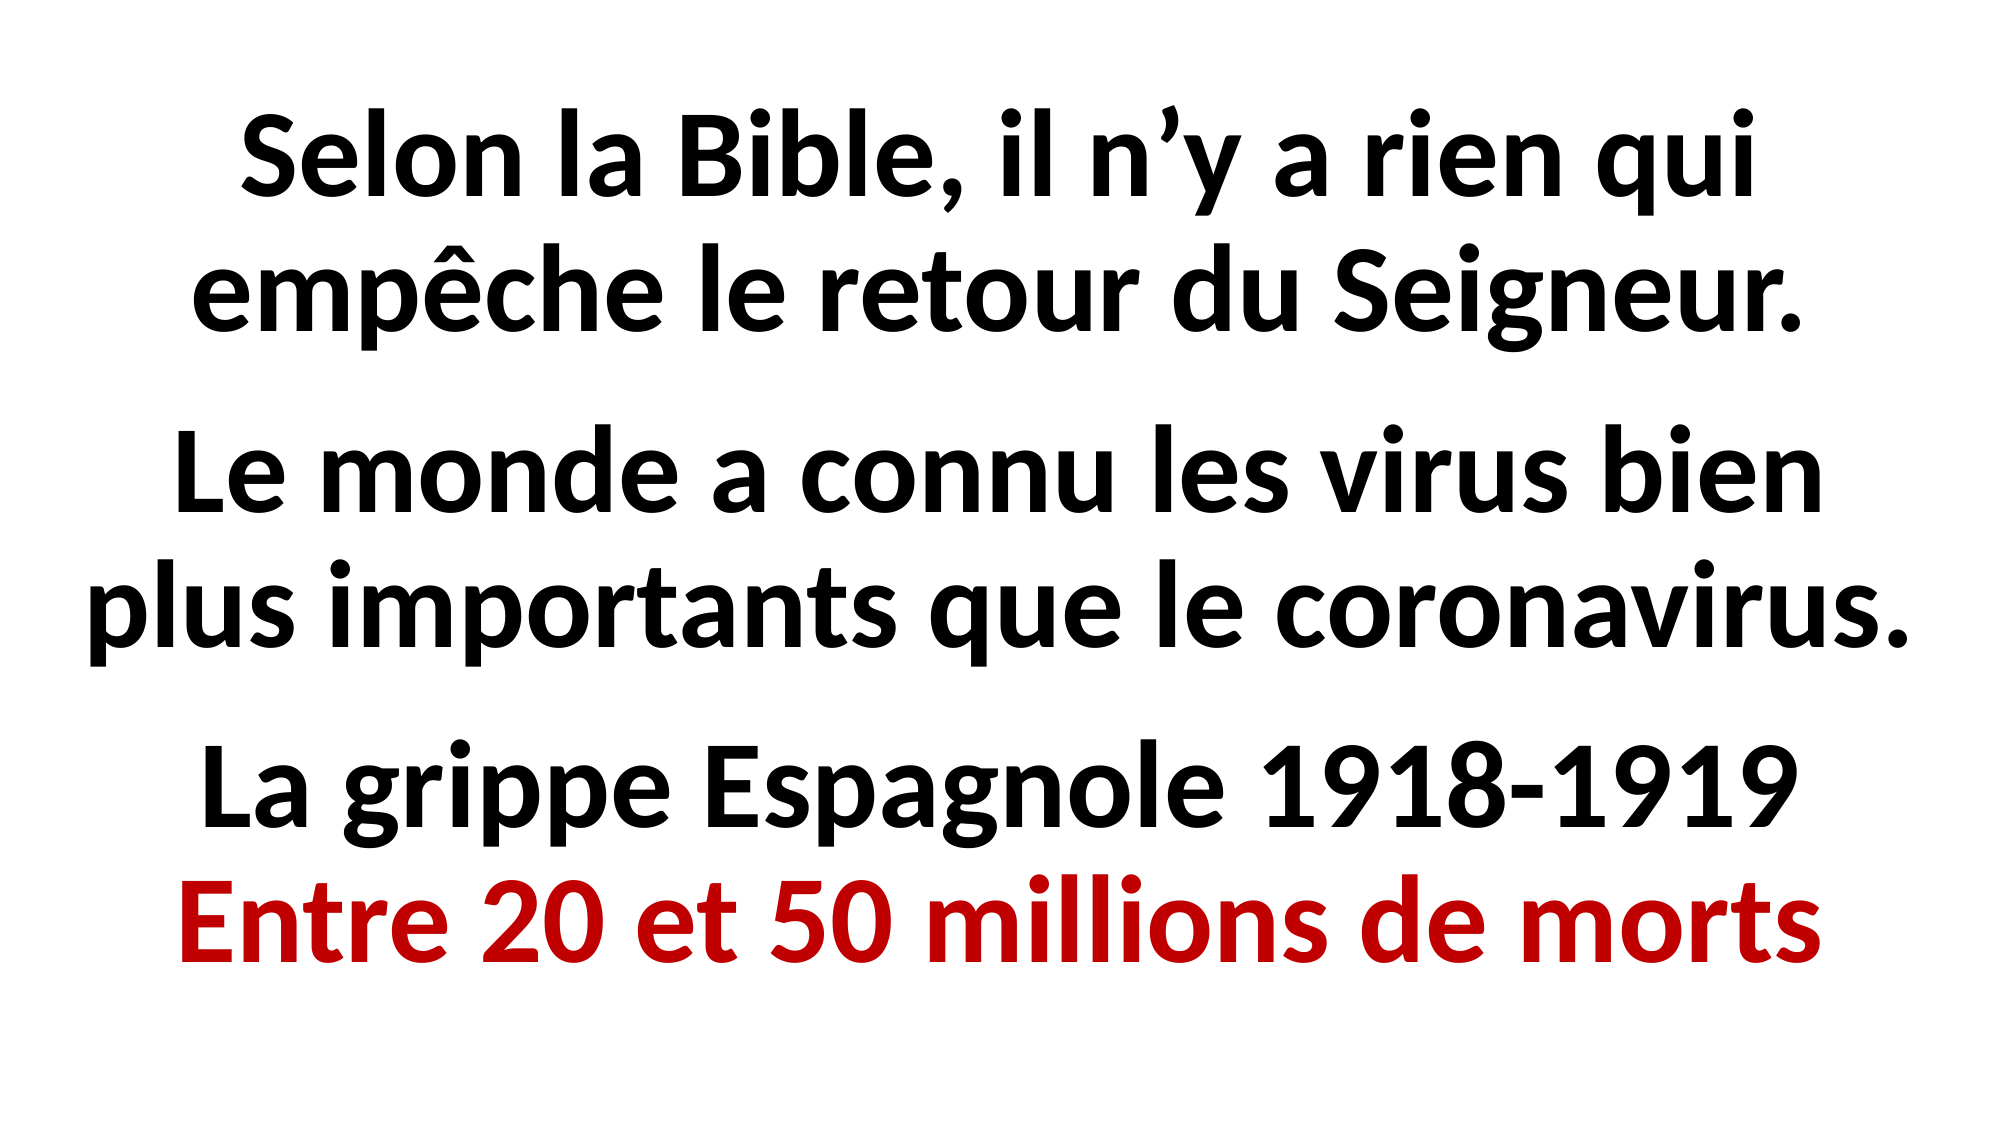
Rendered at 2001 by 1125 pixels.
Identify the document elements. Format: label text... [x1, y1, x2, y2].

text_box Selon la Bible, il n’y a rien qui empêche le retour du Seigneur. [47, 75, 1953, 367]
text_box Le monde a connu les virus bien plus importants que le coronavirus. [47, 391, 1953, 683]
text_box La grippe Espagnole 1918-1919 Entre 20 et 50 millions de morts [47, 707, 1953, 998]
